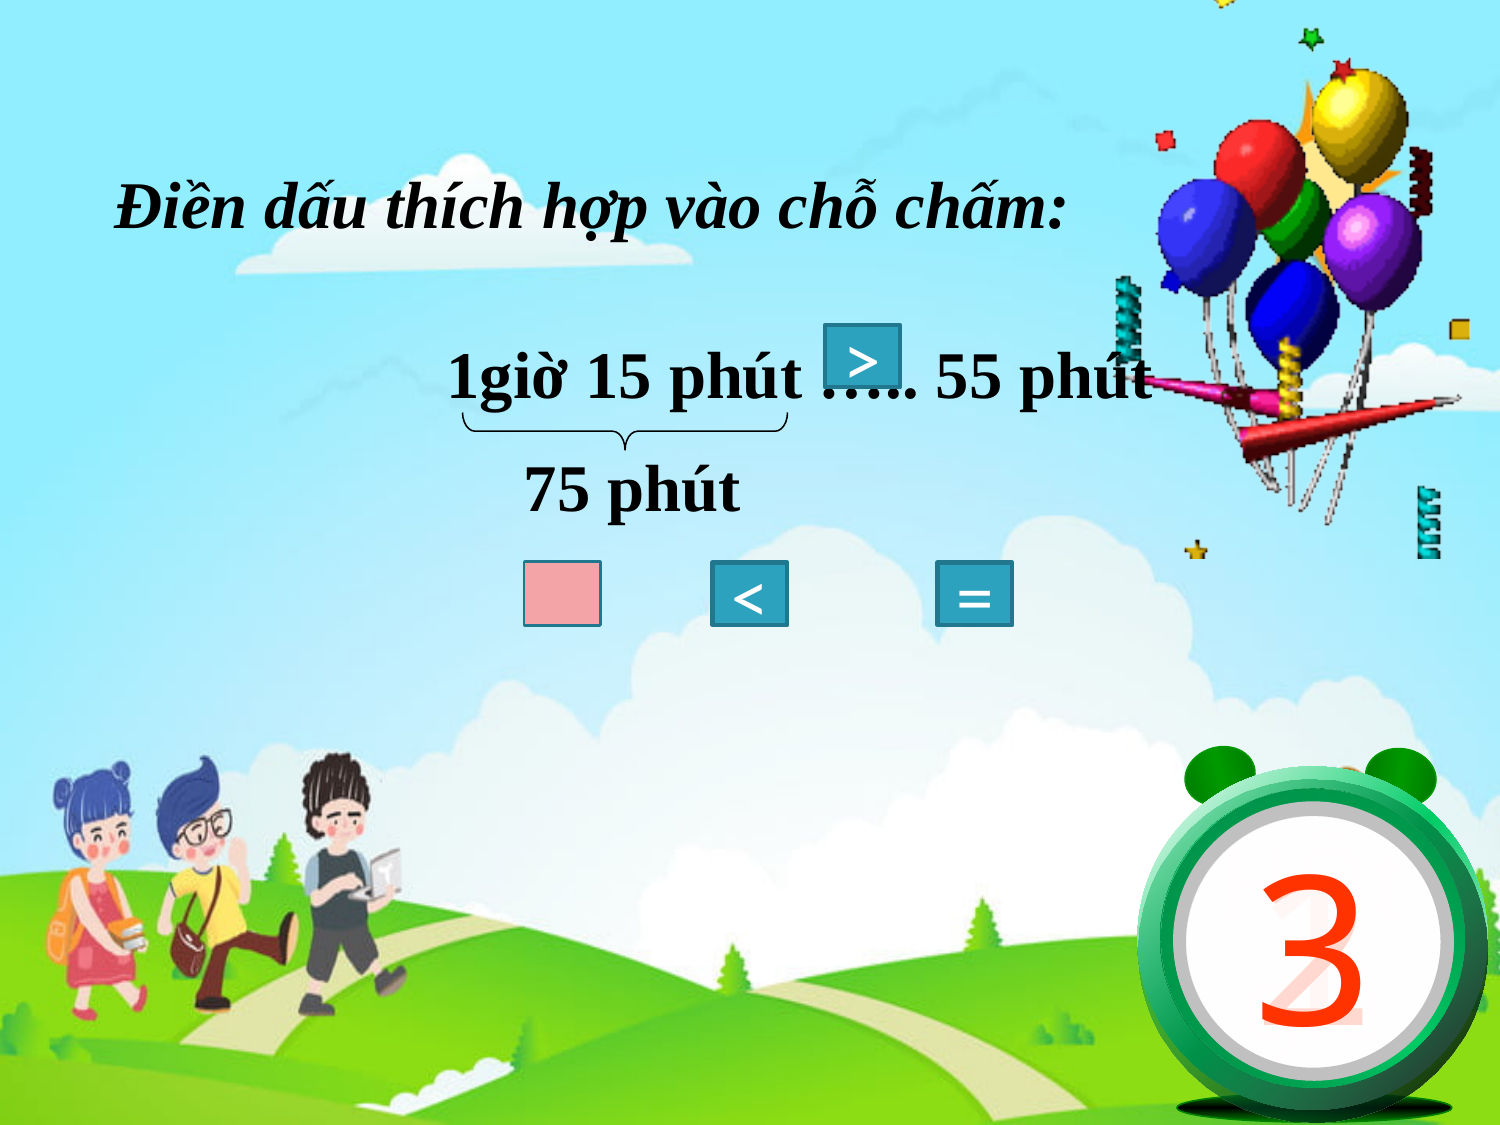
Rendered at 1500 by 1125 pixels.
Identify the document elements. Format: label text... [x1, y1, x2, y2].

text_box [523, 560, 602, 627]
text_box [1137, 778, 1488, 1123]
text_box [1176, 1097, 1292, 1122]
text_box = [935, 560, 1014, 627]
text_box 3 [1179, 809, 1447, 1074]
text_box [1365, 748, 1437, 803]
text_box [462, 412, 788, 534]
picture [0, 0, 1500, 1125]
text_box 1giờ 15 phút ….. 55 phút [387, 324, 1082, 420]
text_box [1160, 788, 1465, 1088]
text_box Điền dấu thích hợp vào chỗ chấm: [99, 154, 1082, 249]
text_box [1137, 766, 1488, 937]
text_box [1319, 1096, 1452, 1123]
text_box < [710, 560, 789, 627]
text_box [1185, 746, 1255, 804]
text_box [1176, 803, 1451, 1010]
text_box > [823, 323, 902, 389]
